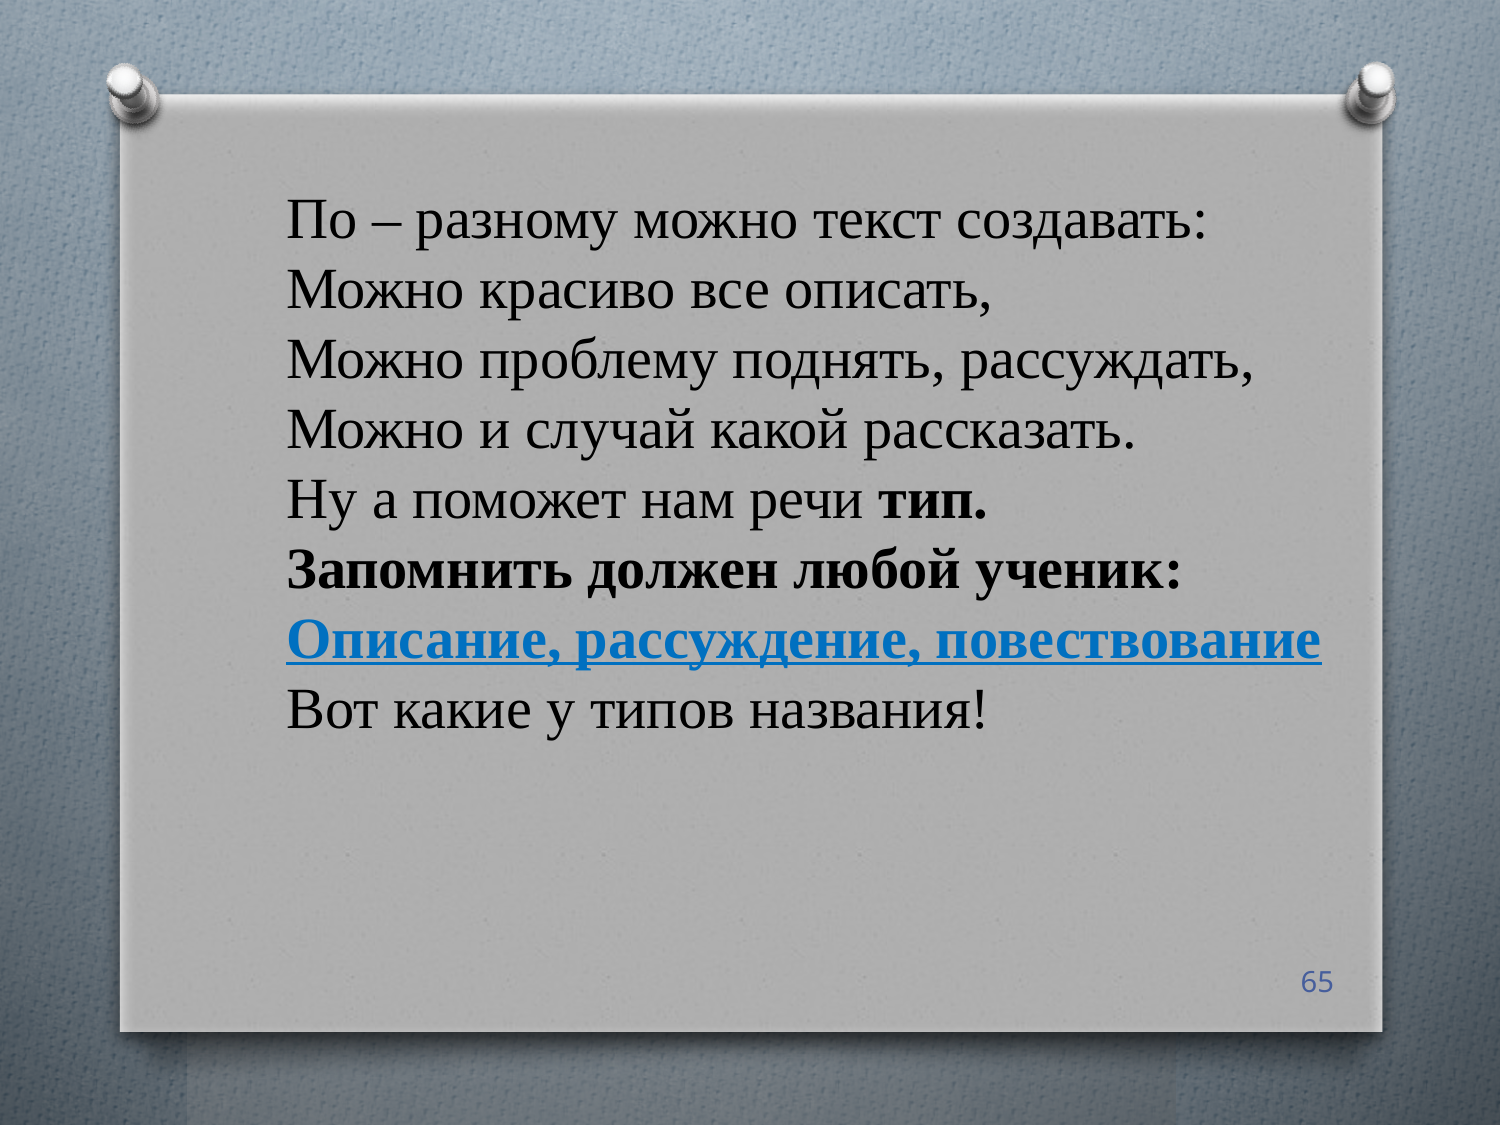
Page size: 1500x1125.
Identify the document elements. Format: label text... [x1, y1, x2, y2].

slide_number 65 [1258, 952, 1350, 1013]
picture [75, 29, 198, 153]
picture [1317, 35, 1439, 156]
text_box По – разному можно текст создавать: Можно красиво все описать, Можно проблему поднять, рассуждать, Можно и случай какой рассказать. Ну а поможет нам речи тип. Запомнить должен любой ученик: Описание, рассуждение, повествование Вот какие у типов названия! [271, 172, 1337, 748]
